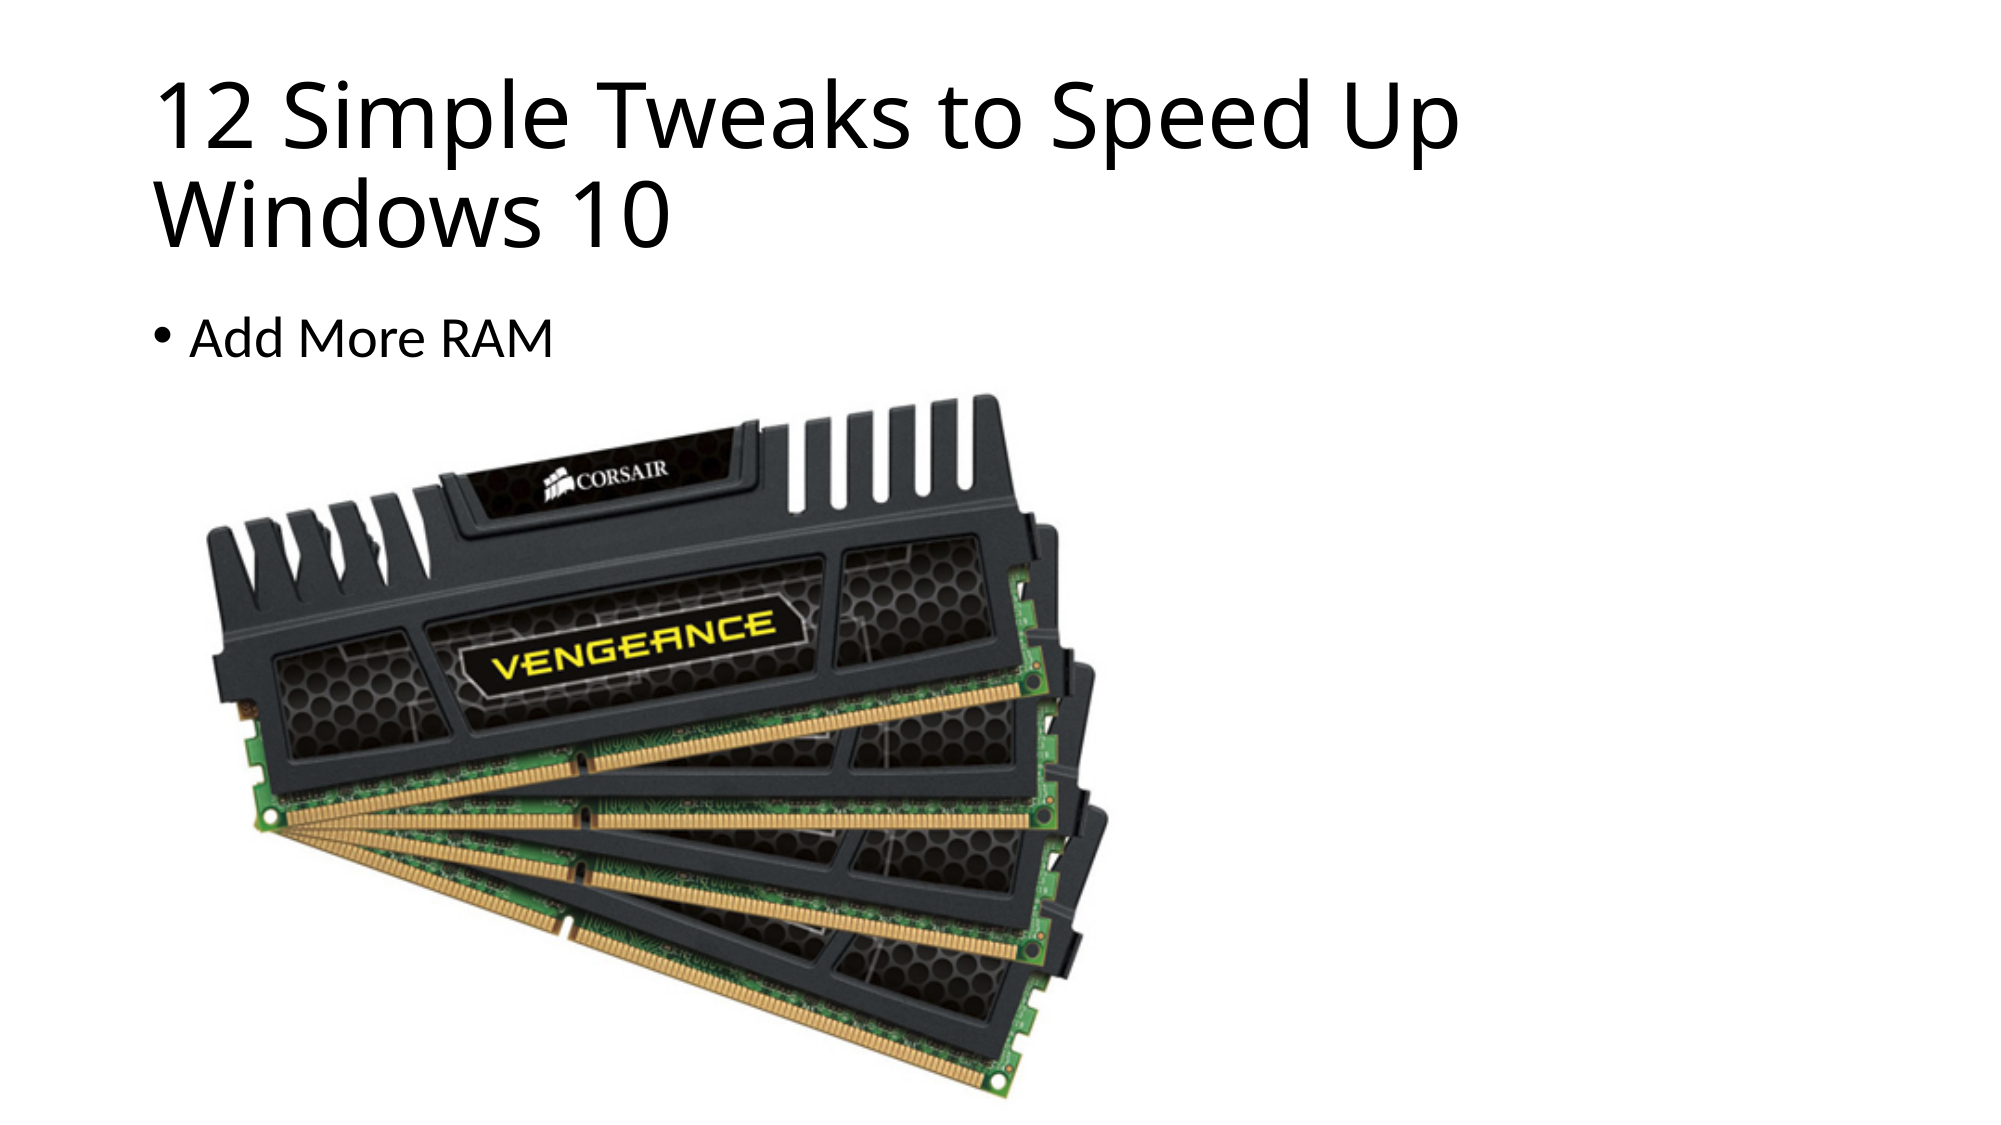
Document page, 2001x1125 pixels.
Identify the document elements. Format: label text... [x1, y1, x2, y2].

list Add More RAM [137, 299, 1863, 1014]
picture [192, 371, 1121, 1125]
title 12 Simple Tweaks to Speed Up Windows 10 [137, 59, 1863, 278]
